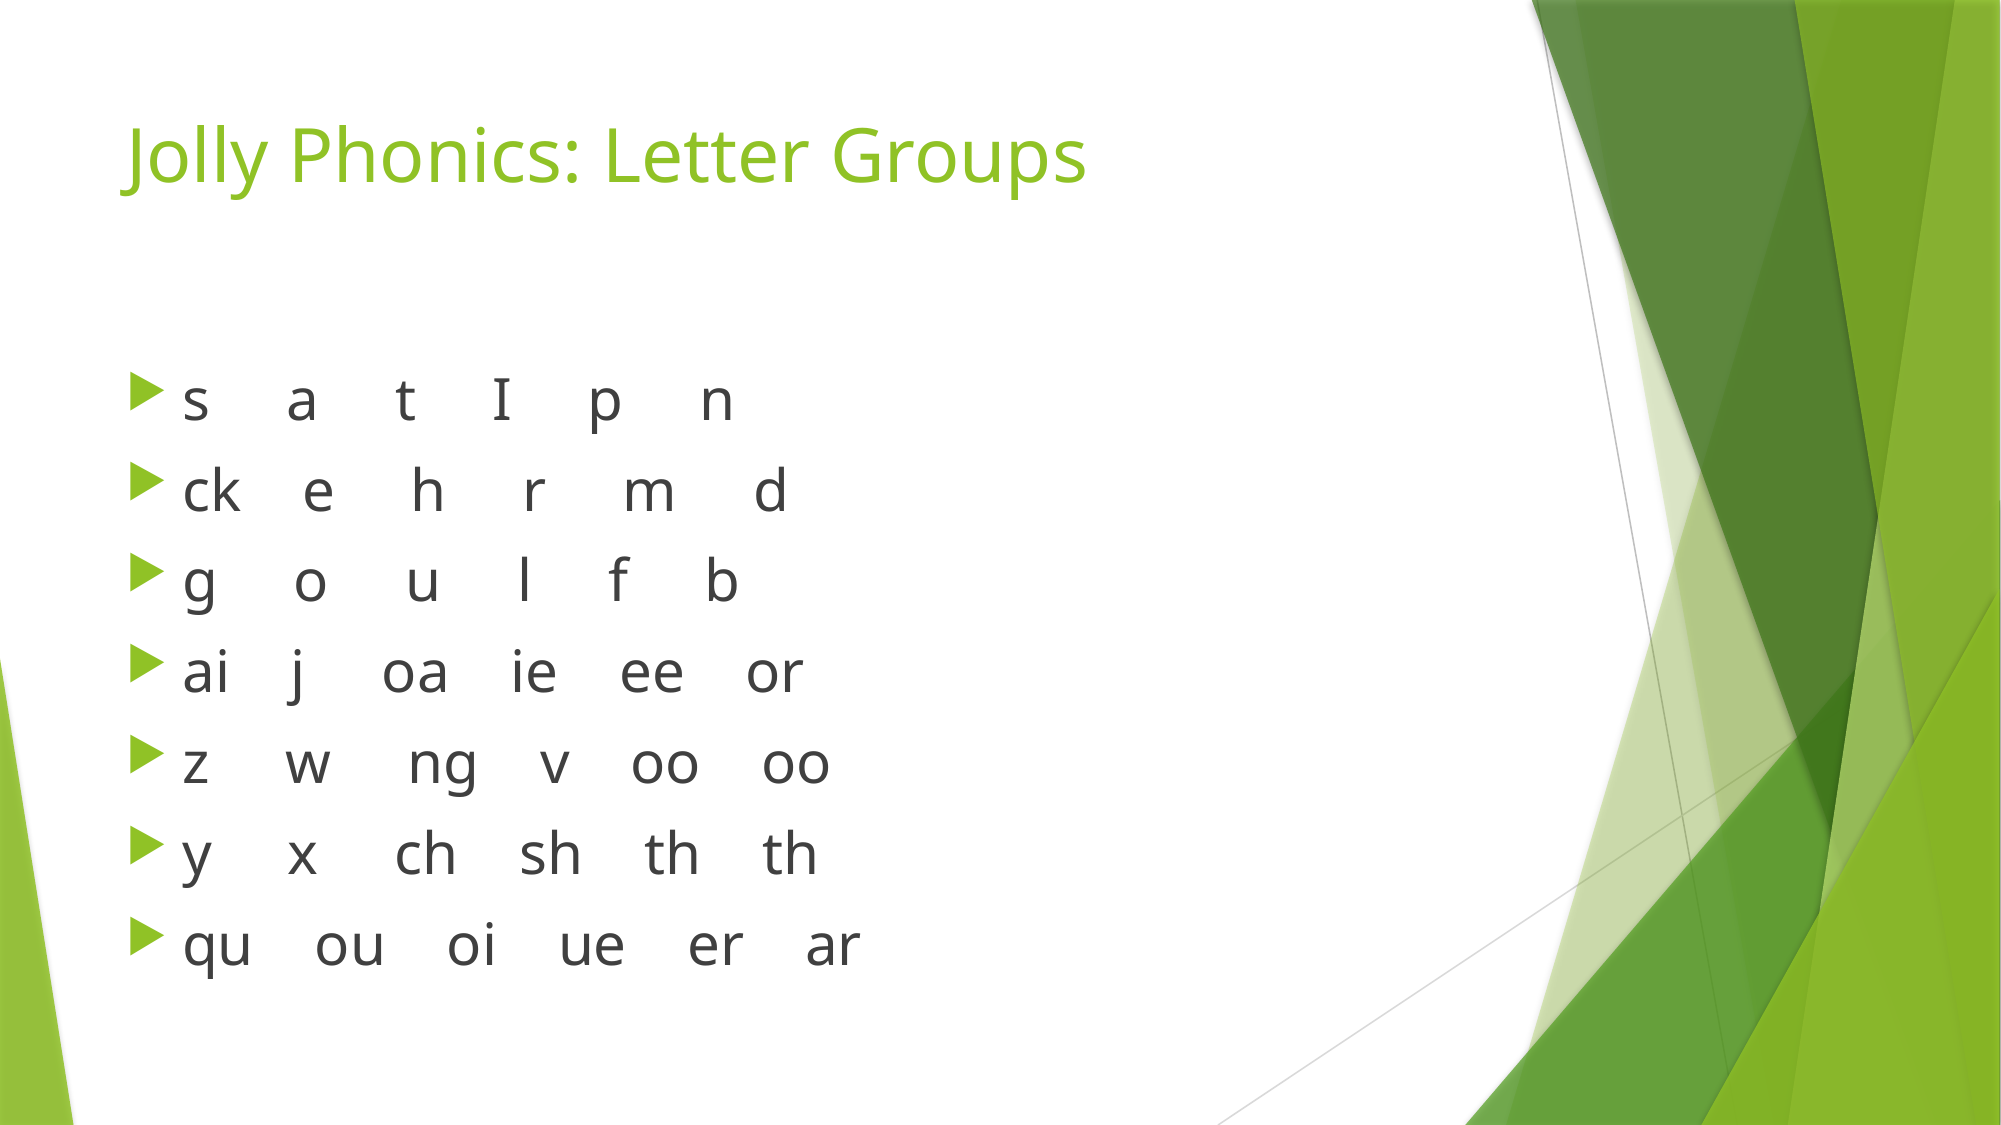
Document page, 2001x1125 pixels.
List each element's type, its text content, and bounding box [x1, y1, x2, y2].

list s a t I p n ck e h r m d g o u l f b ai j oa ie ee or z w ng v oo oo y x ch sh th th qu ou oi ue er ar [111, 354, 1522, 992]
title Jolly Phonics: Letter Groups [111, 99, 1522, 317]
